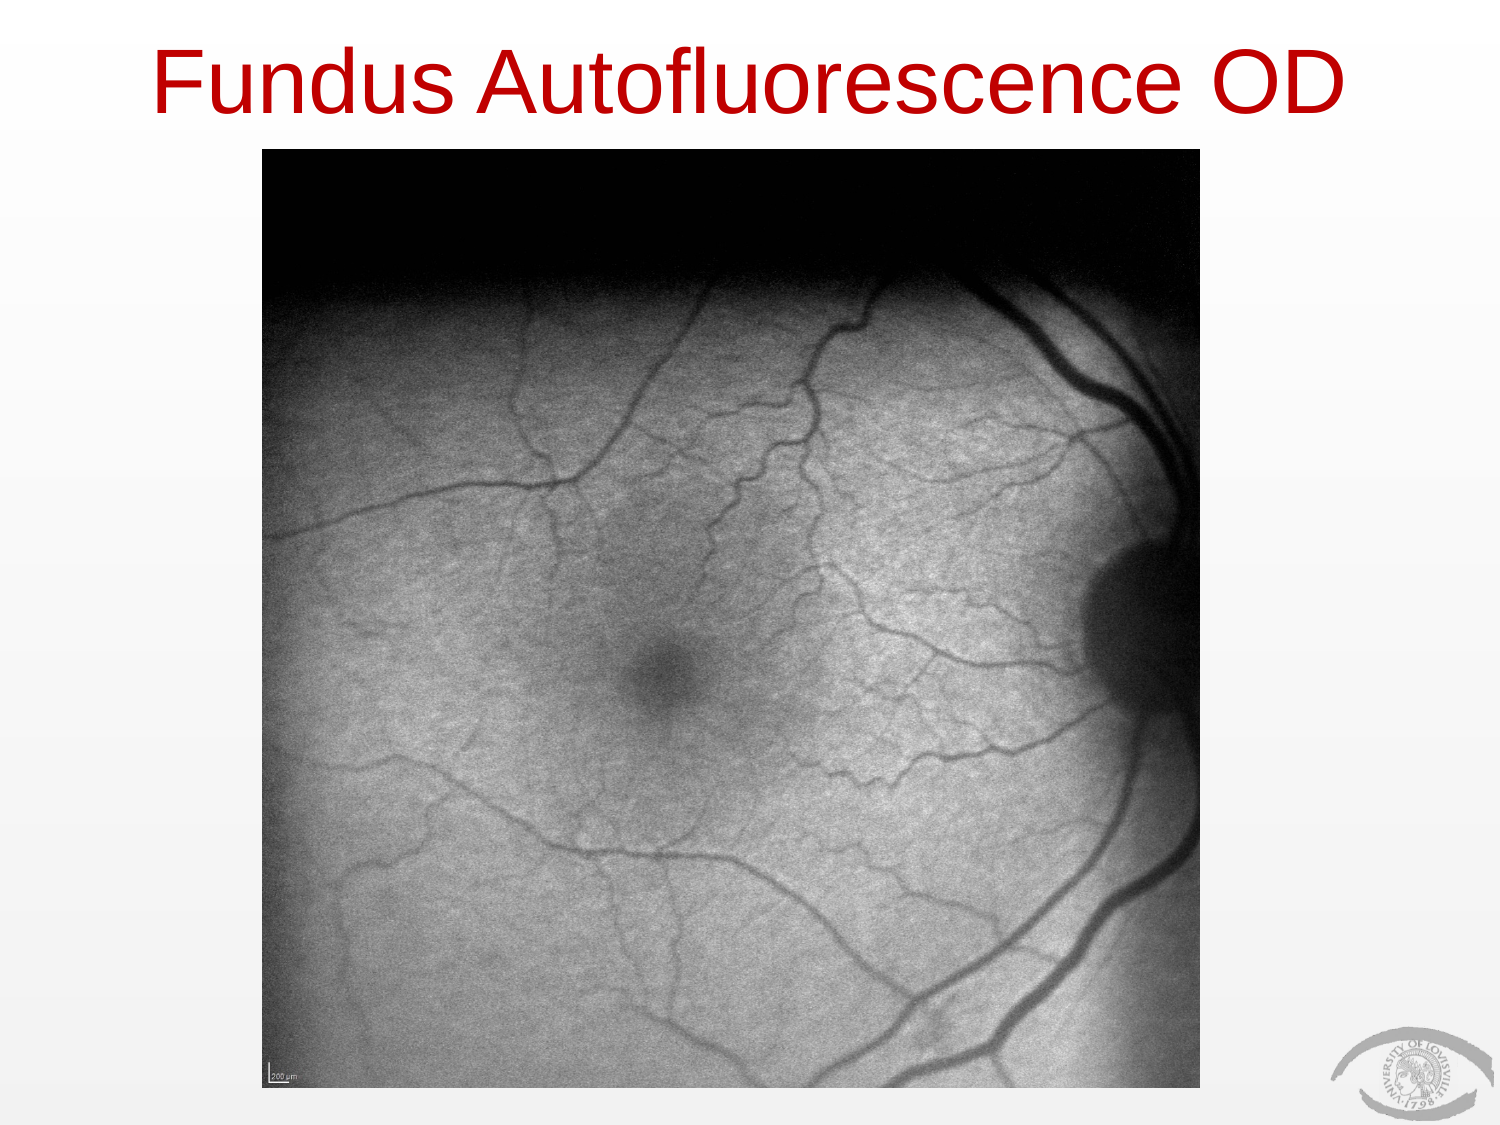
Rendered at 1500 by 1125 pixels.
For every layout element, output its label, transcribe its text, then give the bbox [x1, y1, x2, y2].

title Fundus Autofluorescence OD [75, 0, 1425, 171]
picture [262, 149, 1201, 1088]
picture [1329, 1025, 1496, 1123]
